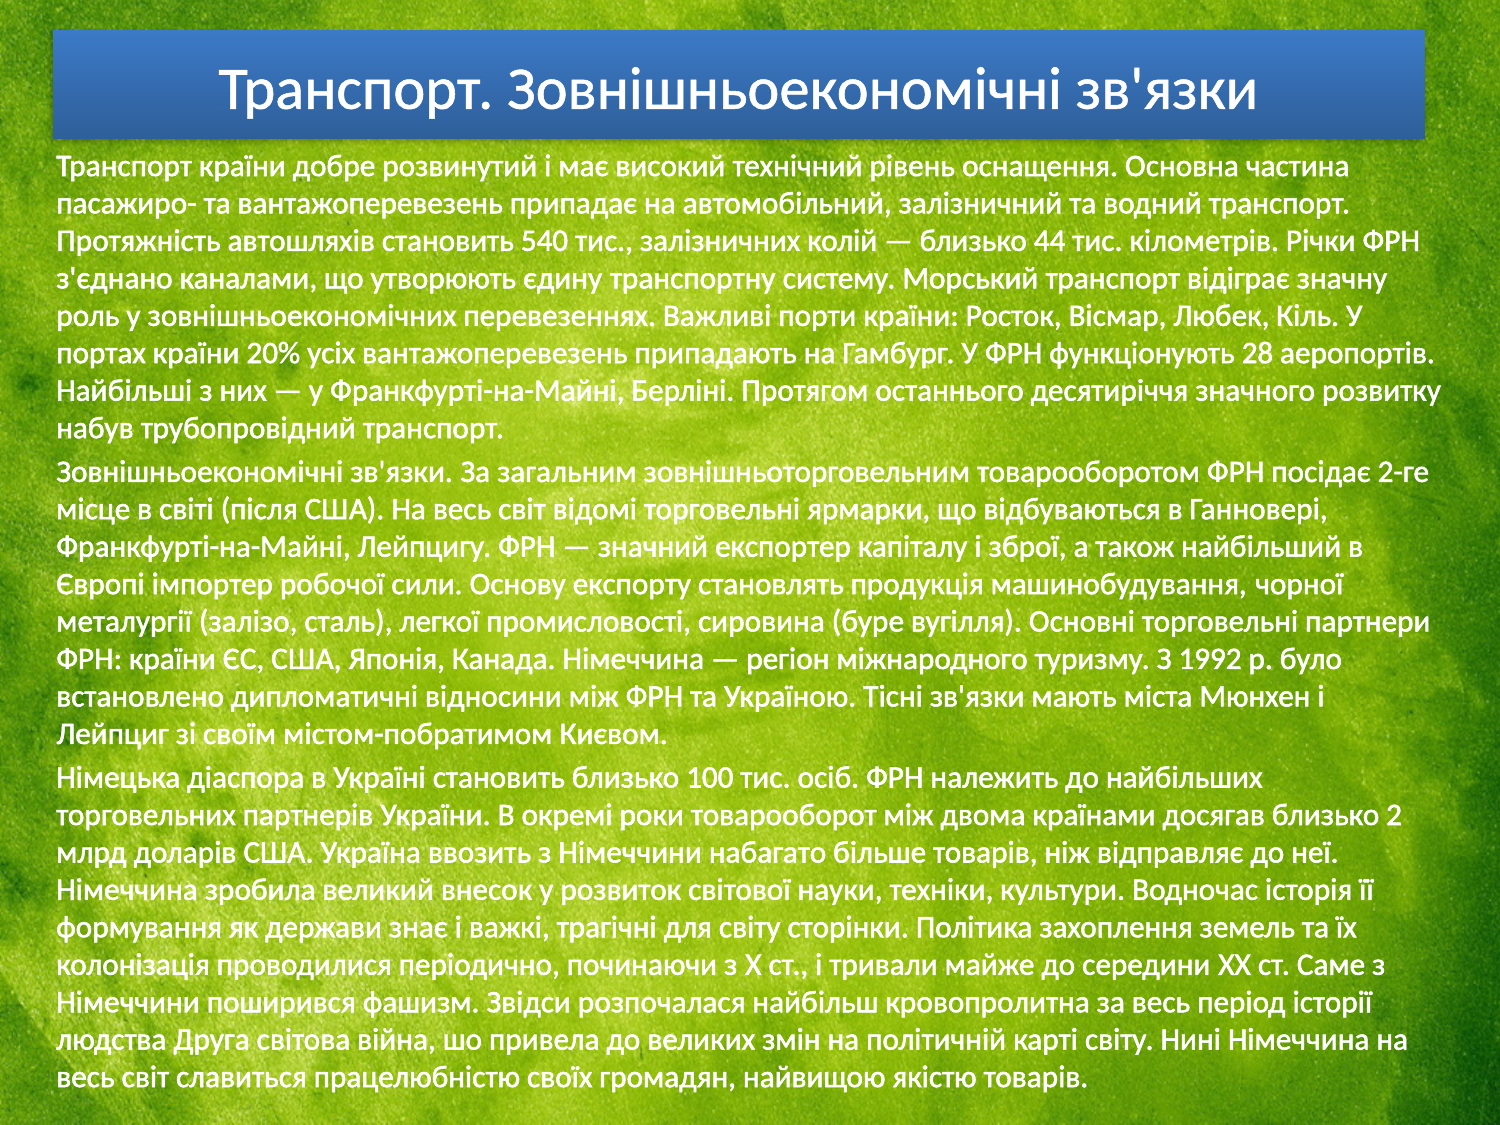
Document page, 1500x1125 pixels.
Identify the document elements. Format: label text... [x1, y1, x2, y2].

title Транспорт. Зовнішньоекономічні зв'язки [53, 30, 1425, 137]
list Транспорт країни добре розвинутий і має високий технічний рівень оснащення. Основна частина пасажиро- та вантажоперевезень припадає на автомобільний, залізничний та водний транспорт. Протяжність автошляхів становить 540 тис., залізничних колій — близько 44 тис. кілометрів. Річки ФРН з'єднано каналами, що утворюють єдину транспортну систему. Морський транспорт відіграє значну роль у зовнішньоекономічних перевезеннях. Важливі порти країни: Росток, Вісмар, Любек, Кіль. У портах країни 20% усіх вантажоперевезень припадають на Гамбург. У ФРН функціонують 28 аеропортів. Найбільші з них — у Франкфурті-на-Майні, Берліні. Протягом останнього десятиріччя значного розвитку набув трубопровідний транспорт. Зовнішньоекономічні зв'язки. За загальним зовнішньоторговельним товарооборотом ФРН посідає 2-ге місце в світі (після СШA). На весь світ відомі торговельні ярмарки, що відбуваються в Ганновері, Франкфурті-на-Майні, Лейпцигу. ФРН — значний експортер капіталу і зброї, а також найбільший в Європі імпортер робочої сили. Основу експорту становлять продукція машинобудування, чорної металургії (залізо, сталь), легкої промисловості, сировина (буре вугілля). Основні торговельні партнери ФРН: країни ЄС, СШA, Японія, Канада. Німеччина — регіон міжнародного туризму. З 1992 р. було встановлено дипломатичні відносини між ФРН та Україною. Тісні зв'язки мають міста Мюнхен і Лейпциг зі своїм містом-побратимом Києвом. Німецька діаспора в Україні становить близько 100 тис. осіб. ФРН належить до найбільших торговельних партнерів України. В окремі роки товарооборот між двома країнами досягав близько 2 млрд доларів США. Україна ввозить з Німеччини набагато більше товарів, ніж відправляє до неї. Німеччина зробила великий внесок у розвиток світової науки, техніки, культури. Водночас історія її формування як держави знає і важкі, трагічні для світу сторінки. Політика захоплення земель та їх колонізація проводилися періодично, починаючи з X ст., і тривали майже до середини XX ст. Саме з Німеччини поширився фашизм. Звідси розпочалася найбільш кровопролитна за весь період історії людства Друга світова війна, шо привела до великих змін на політичній карті світу. Нині Німеччина на весь світ славиться працелюбністю своїх громадян, найвищою якістю товарів. [41, 137, 1459, 1106]
picture [0, 0, 1500, 1125]
